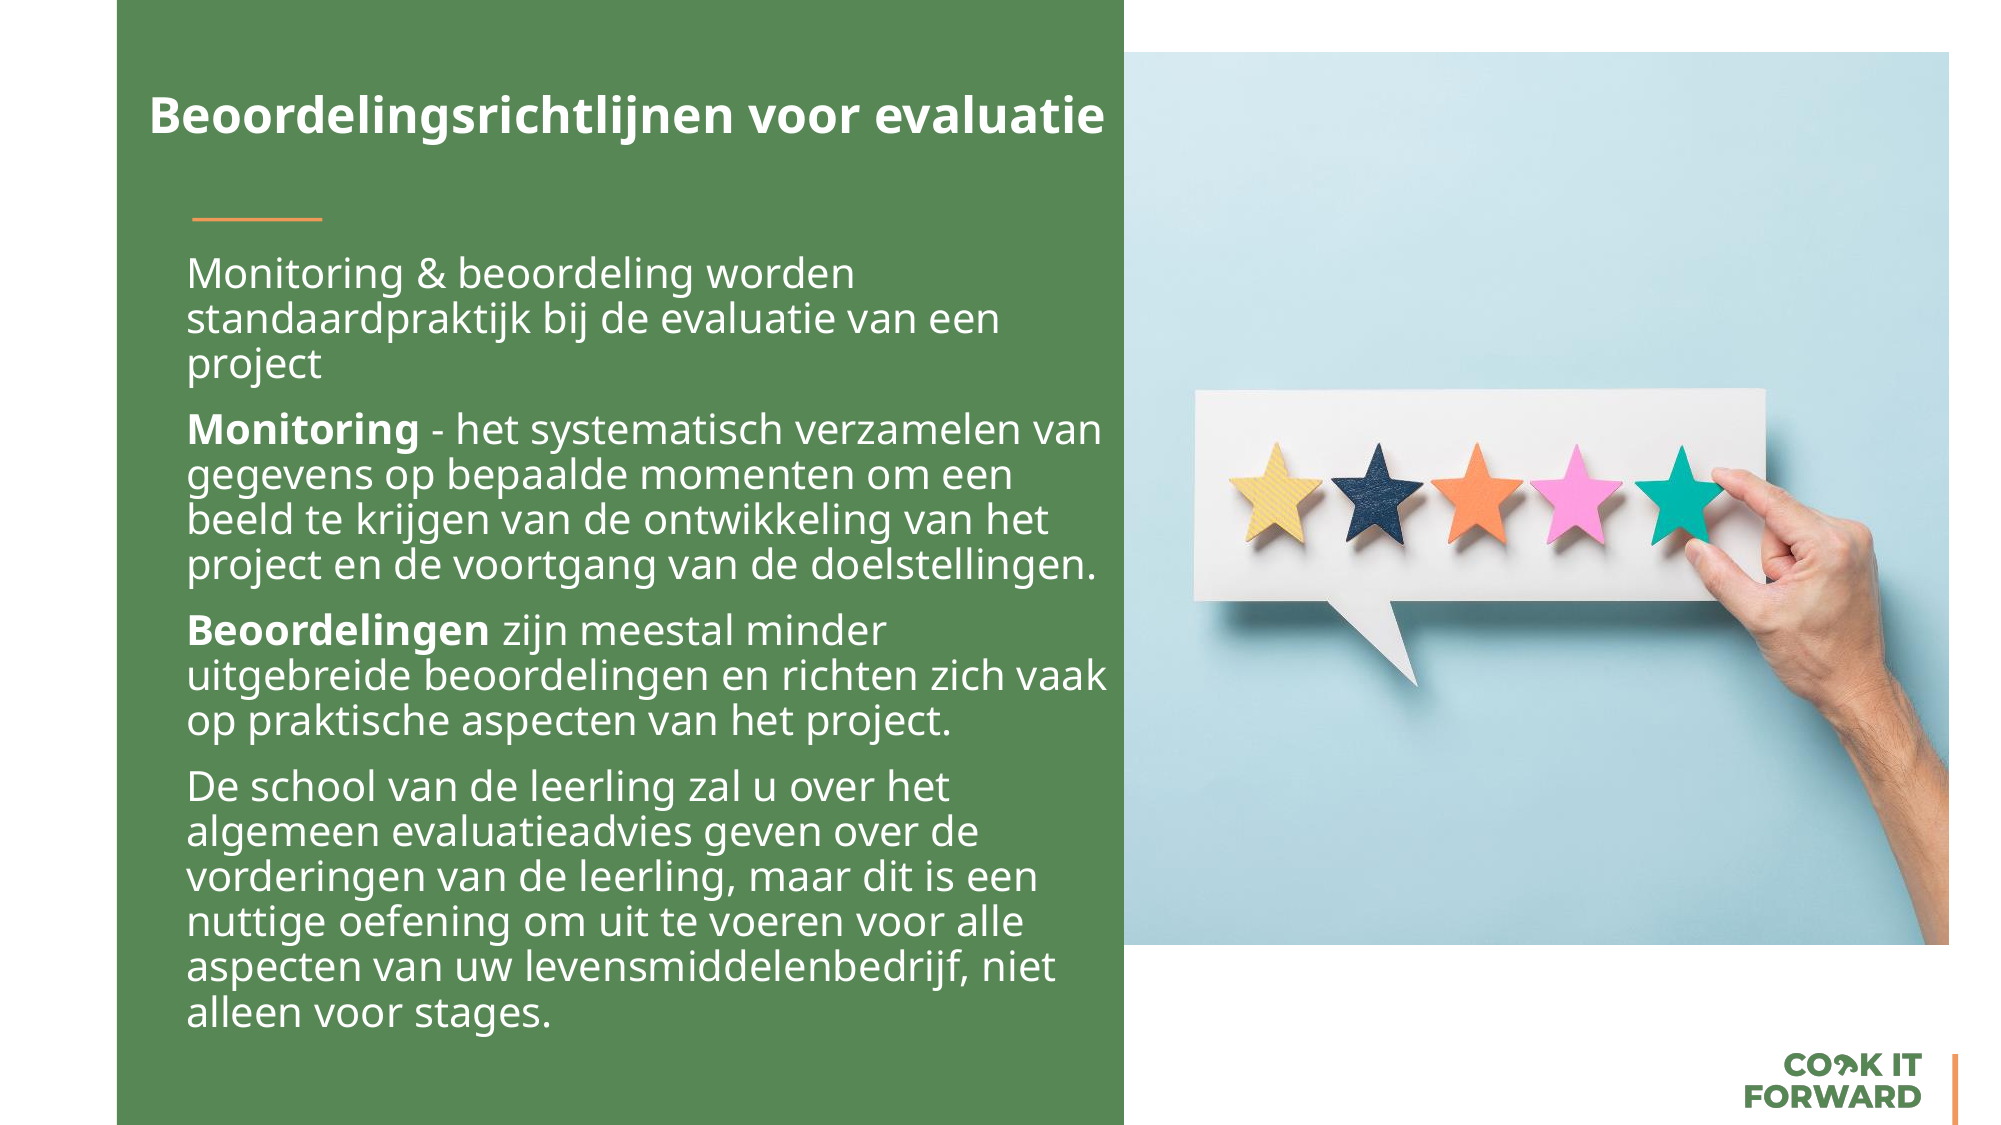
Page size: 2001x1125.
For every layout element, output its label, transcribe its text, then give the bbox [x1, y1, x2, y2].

picture [1745, 1053, 1922, 1108]
picture [1123, 52, 1949, 946]
list Beoordelingsrichtlijnen voor evaluatie [133, 63, 1118, 199]
list Monitoring & beoordeling worden standaardpraktijk bij de evaluatie van een project Monitoring - het systematisch verzamelen van gegevens op bepaalde momenten om een beeld te krijgen van de ontwikkeling van het project en de voortgang van de doelstellingen. Beoordelingen zijn meestal minder uitgebreide beoordelingen en richten zich vaak op praktische aspecten van het project. De school van de leerling zal u over het algemeen evaluatieadvies geven over de vorderingen van de leerling, maar dit is een nuttige oefening om uit te voeren voor alle aspecten van uw levensmiddelenbedrijf, niet alleen voor stages. [133, 245, 1138, 1125]
